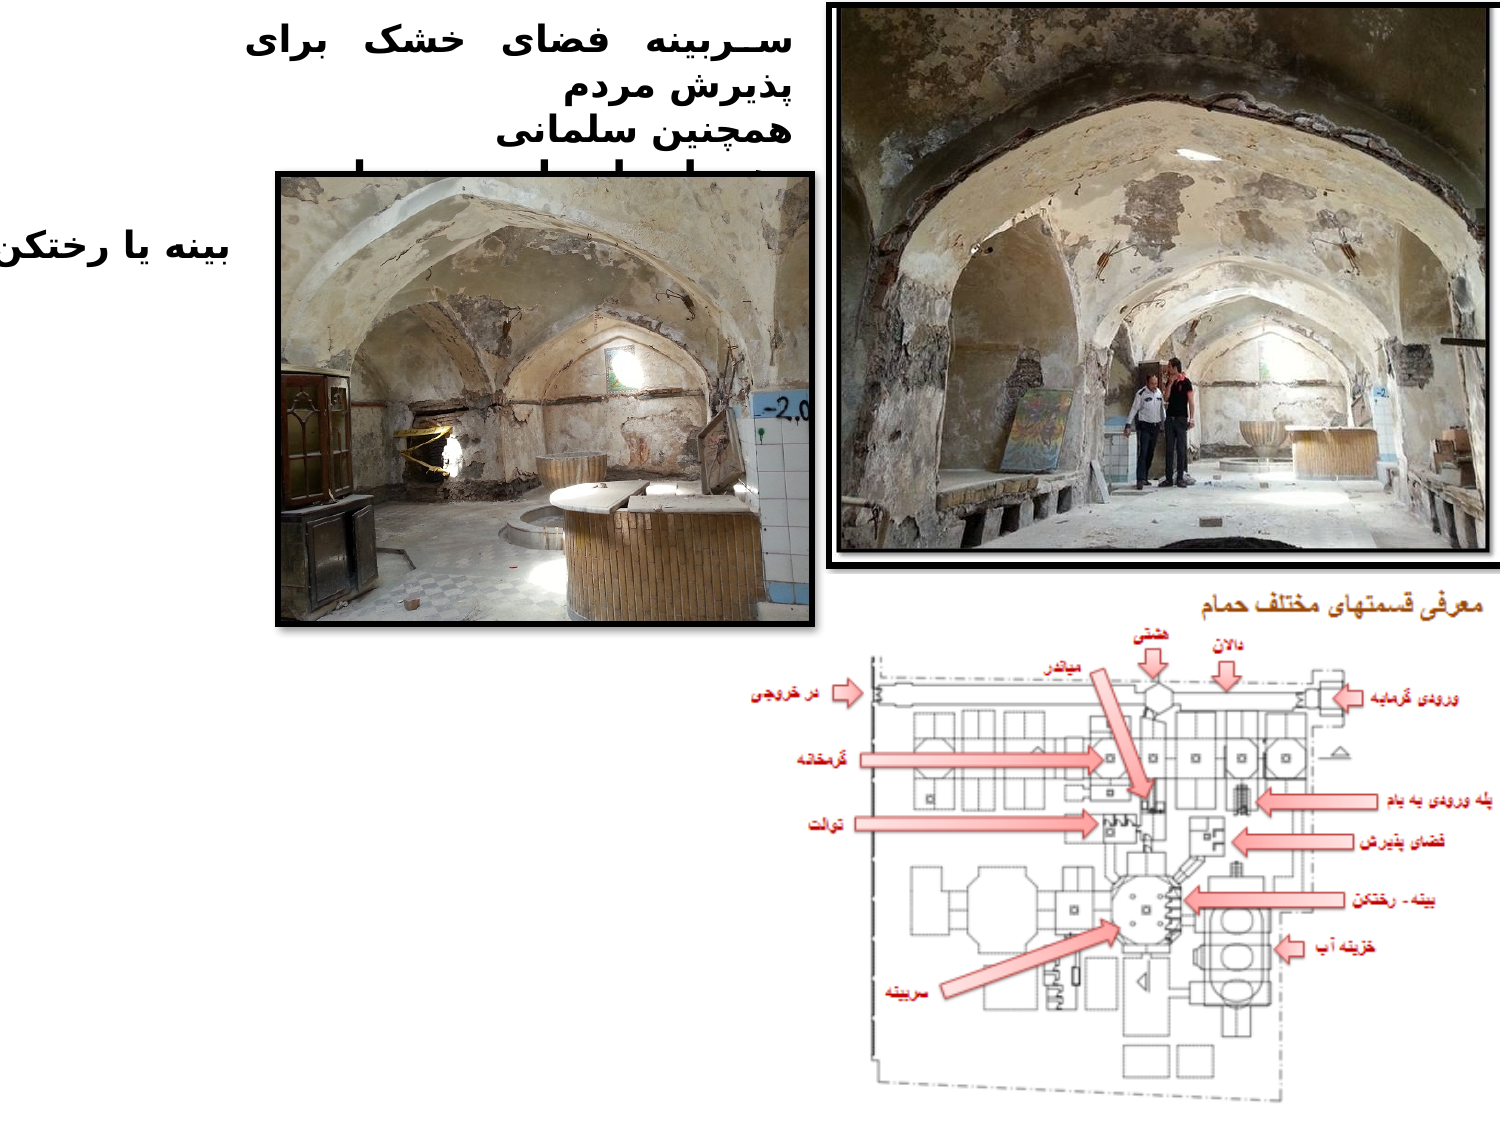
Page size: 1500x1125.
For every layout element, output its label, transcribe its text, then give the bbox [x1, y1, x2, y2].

picture [280, 176, 1500, 1125]
text_box بینه یا رختکن [0, 213, 247, 274]
text_box سربینه فضای خشک برای پذیرش مردم همچنین سلمانی همراه با رطوبت نزولی [208, 7, 809, 208]
picture [831, 7, 1500, 563]
